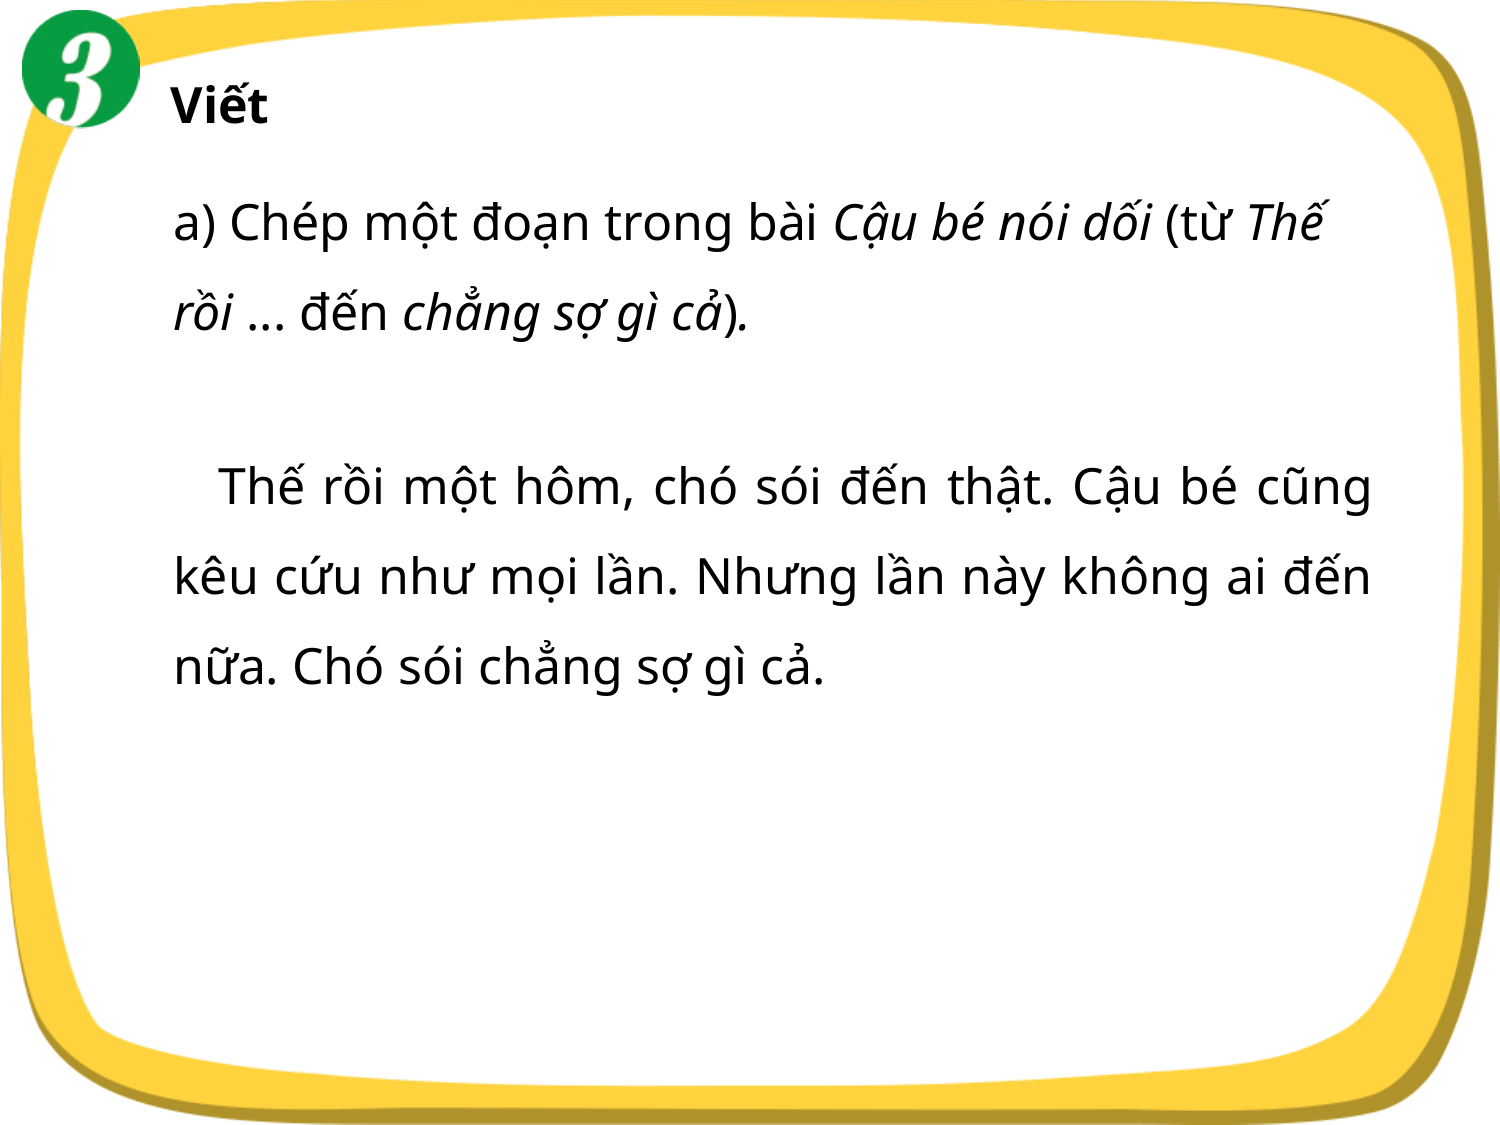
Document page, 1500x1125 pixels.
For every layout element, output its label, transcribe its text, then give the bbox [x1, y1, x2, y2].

text_box a) Chép một đoạn trong bài Cậu bé nói dối (từ Thế rồi ... đến chẳng sợ gì cả). [158, 153, 1389, 348]
picture [0, 0, 1500, 1125]
text_box Thế rồi một hôm, chó sói đến thật. Cậu bé cũng kêu cứu như mọi lần. Nhưng lần này không ai đến nữa. Chó sói chẳng sợ gì cả. [158, 416, 1389, 702]
text_box Viết [155, 66, 285, 142]
